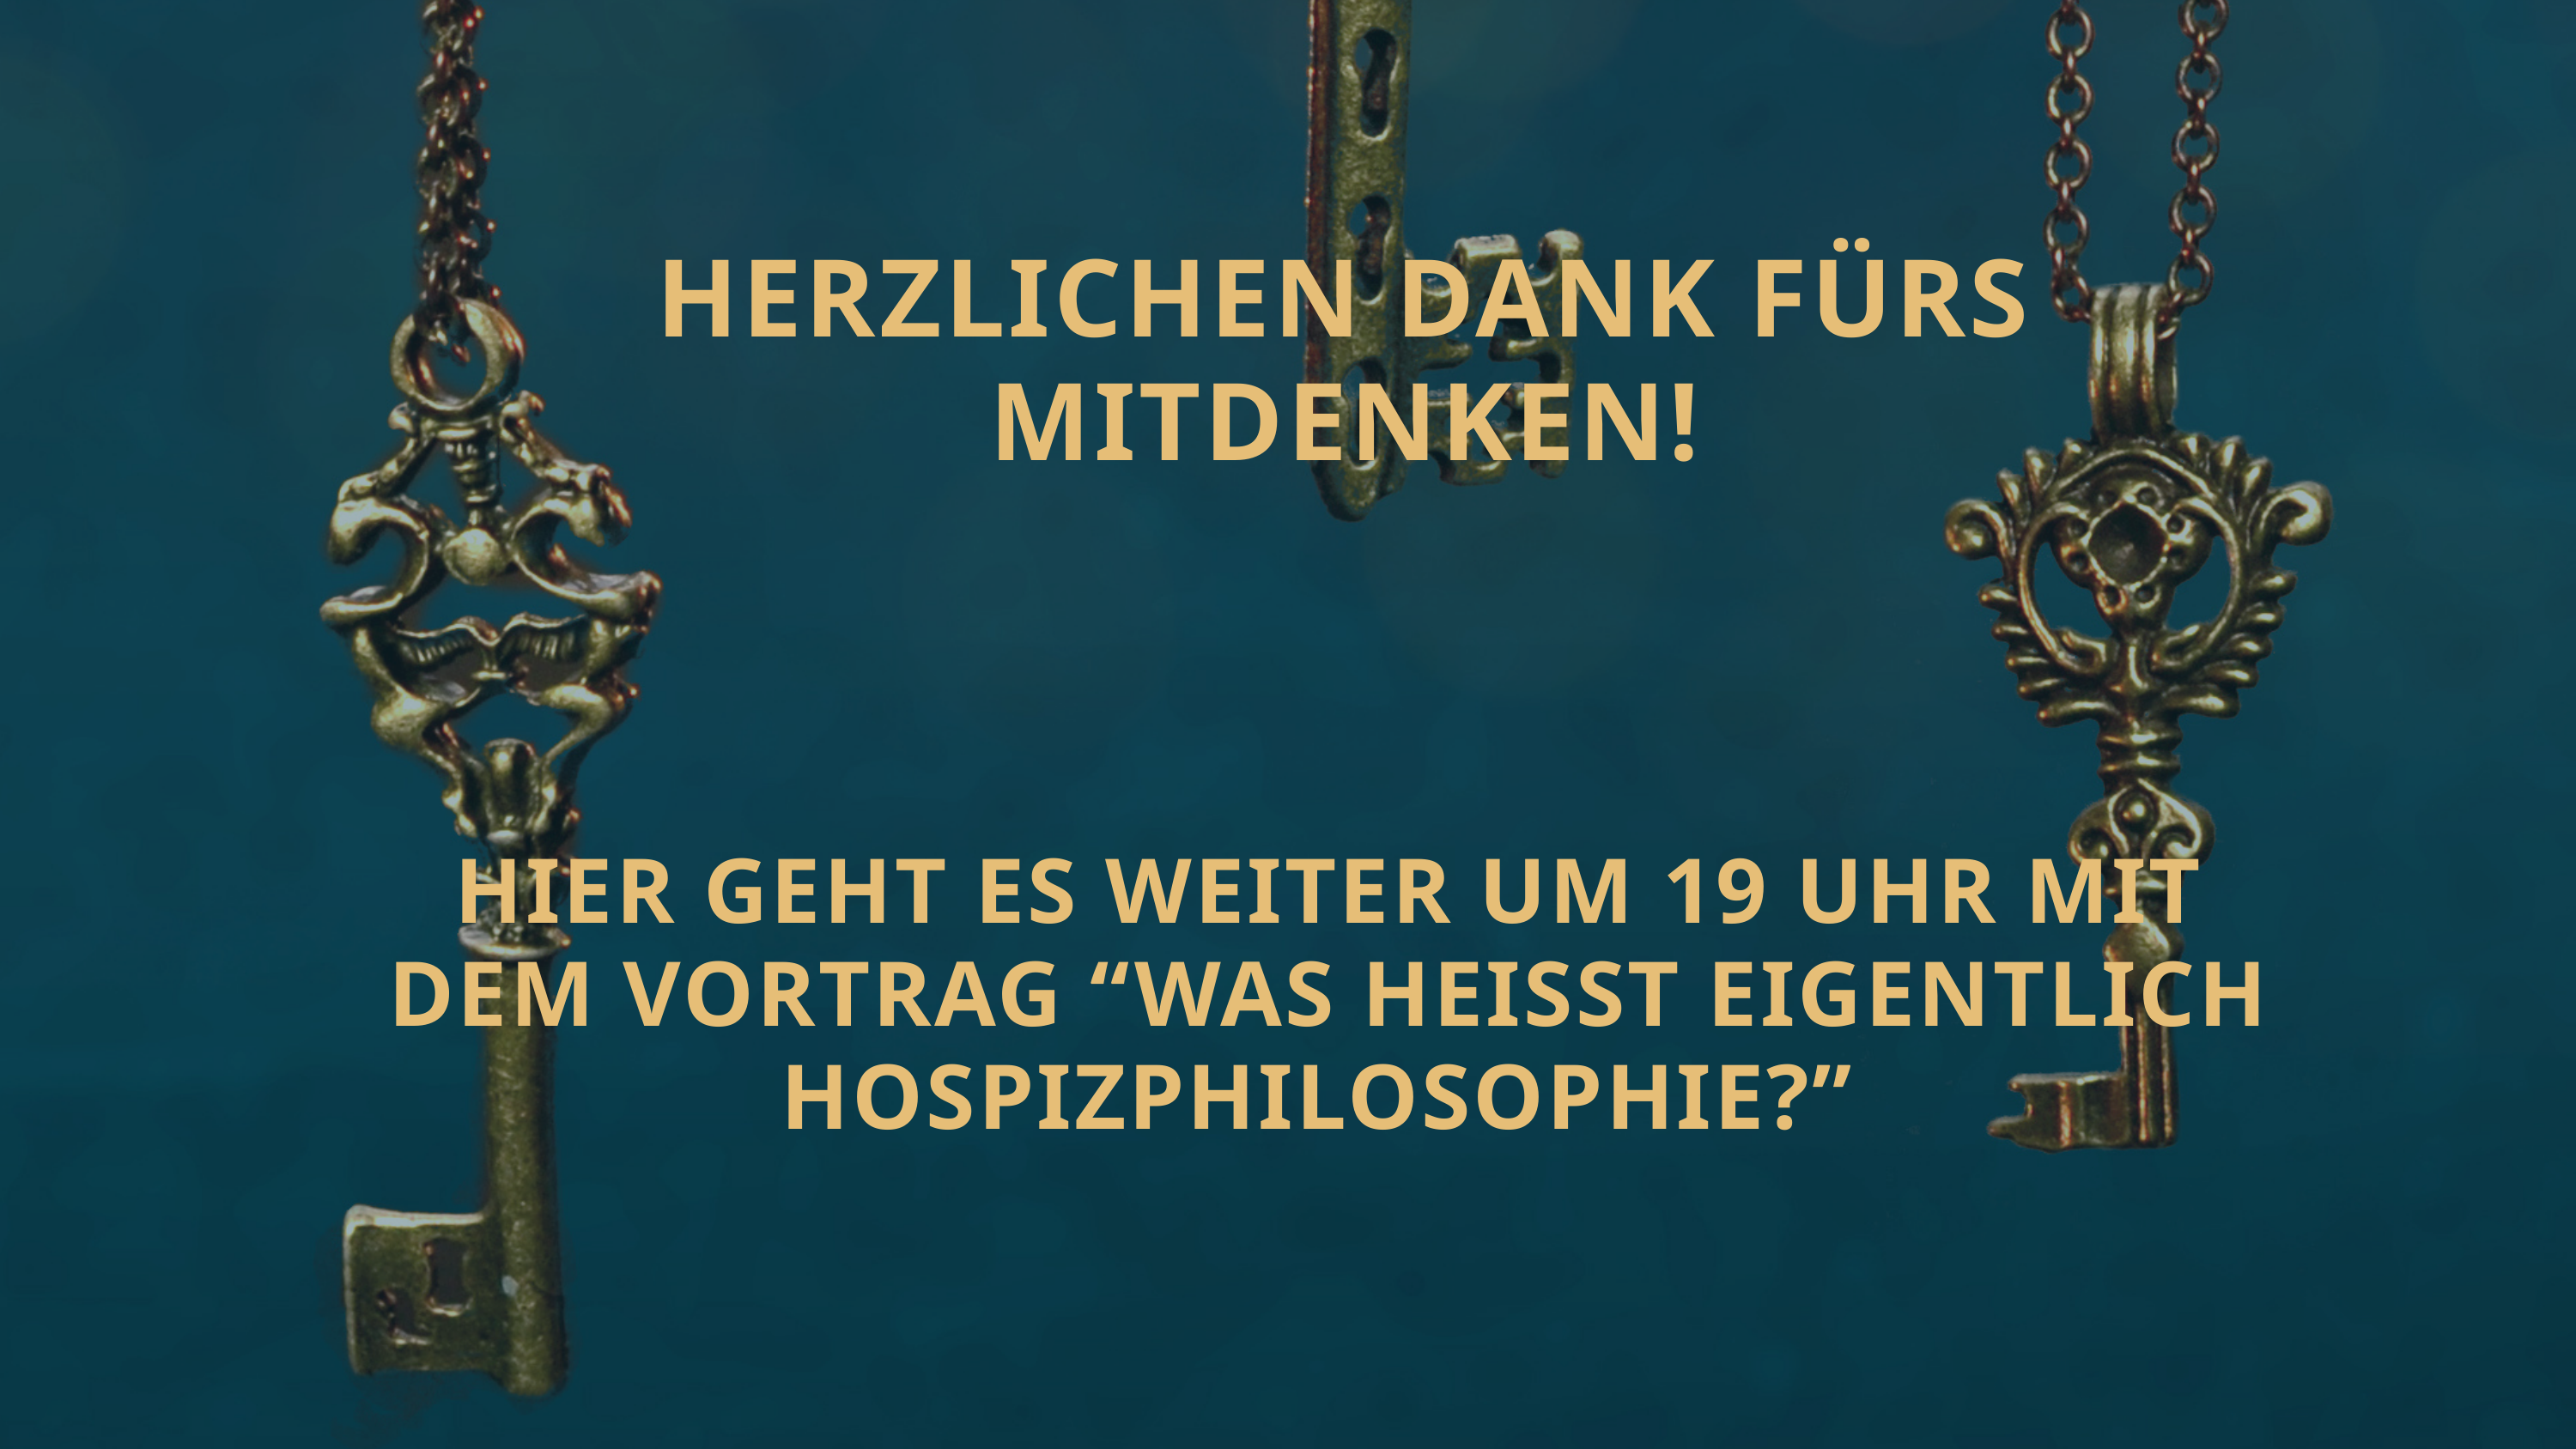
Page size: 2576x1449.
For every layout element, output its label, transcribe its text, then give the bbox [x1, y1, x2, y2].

text_box HIER GEHT ES WEITER UM 19 UHR MIT DEM VORTRAG “WAS HEISST EIGENTLICH HOSPIZPHILOSOPHIE?” [361, 838, 2300, 1148]
text_box [0, 0, 2576, 1449]
text_box HERZLICHEN DANK FÜRS MITDENKEN! [361, 235, 2330, 482]
